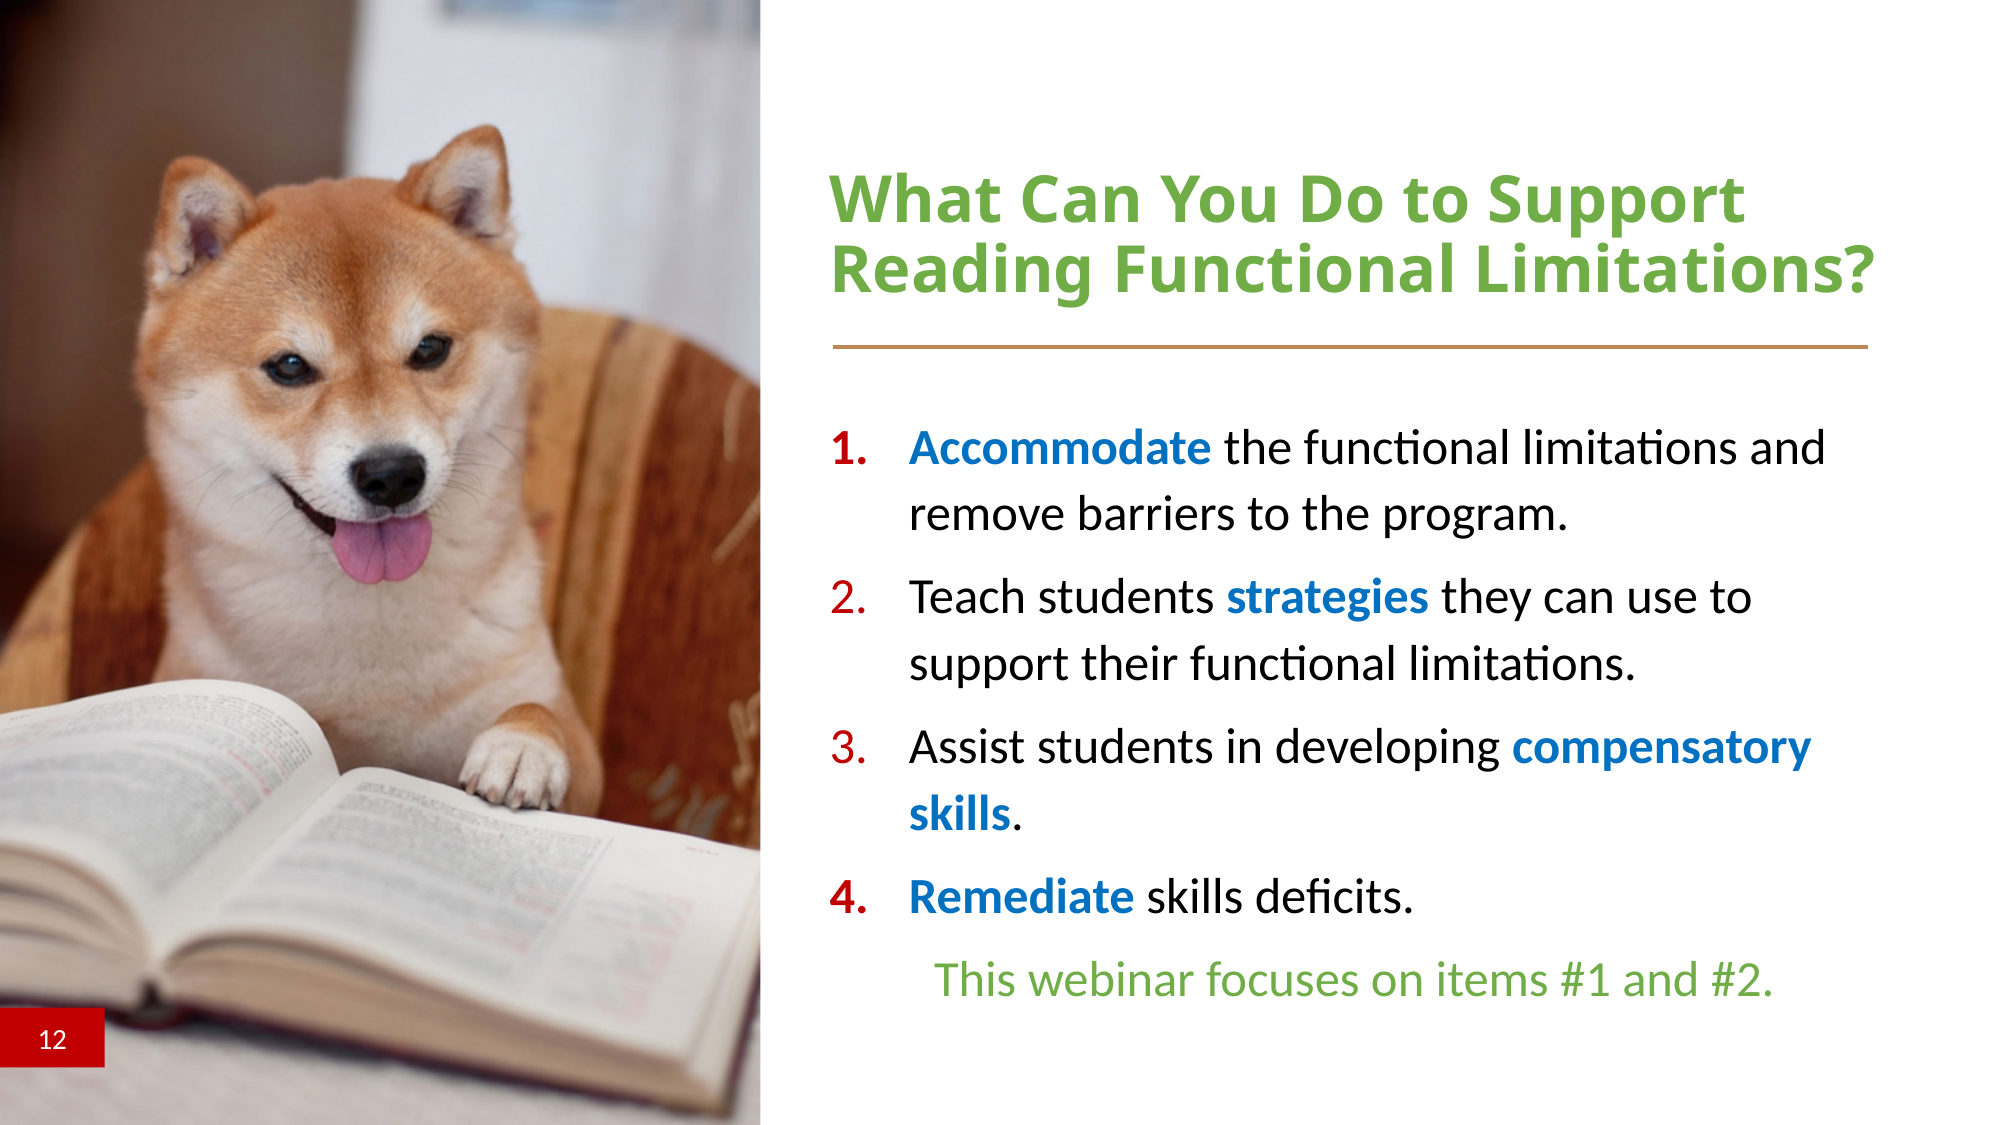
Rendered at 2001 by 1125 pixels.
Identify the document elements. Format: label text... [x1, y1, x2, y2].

list Accommodate the functional limitations and remove barriers to the program. Teach students strategies they can use to support their functional limitations. Assist students in developing compensatory skills. Remediate skills deficits. This webinar focuses on items #1 and #2. [814, 399, 1895, 1021]
title What Can You Do to Support Reading Functional Limitations? [811, 100, 1898, 317]
picture [0, 0, 761, 1125]
